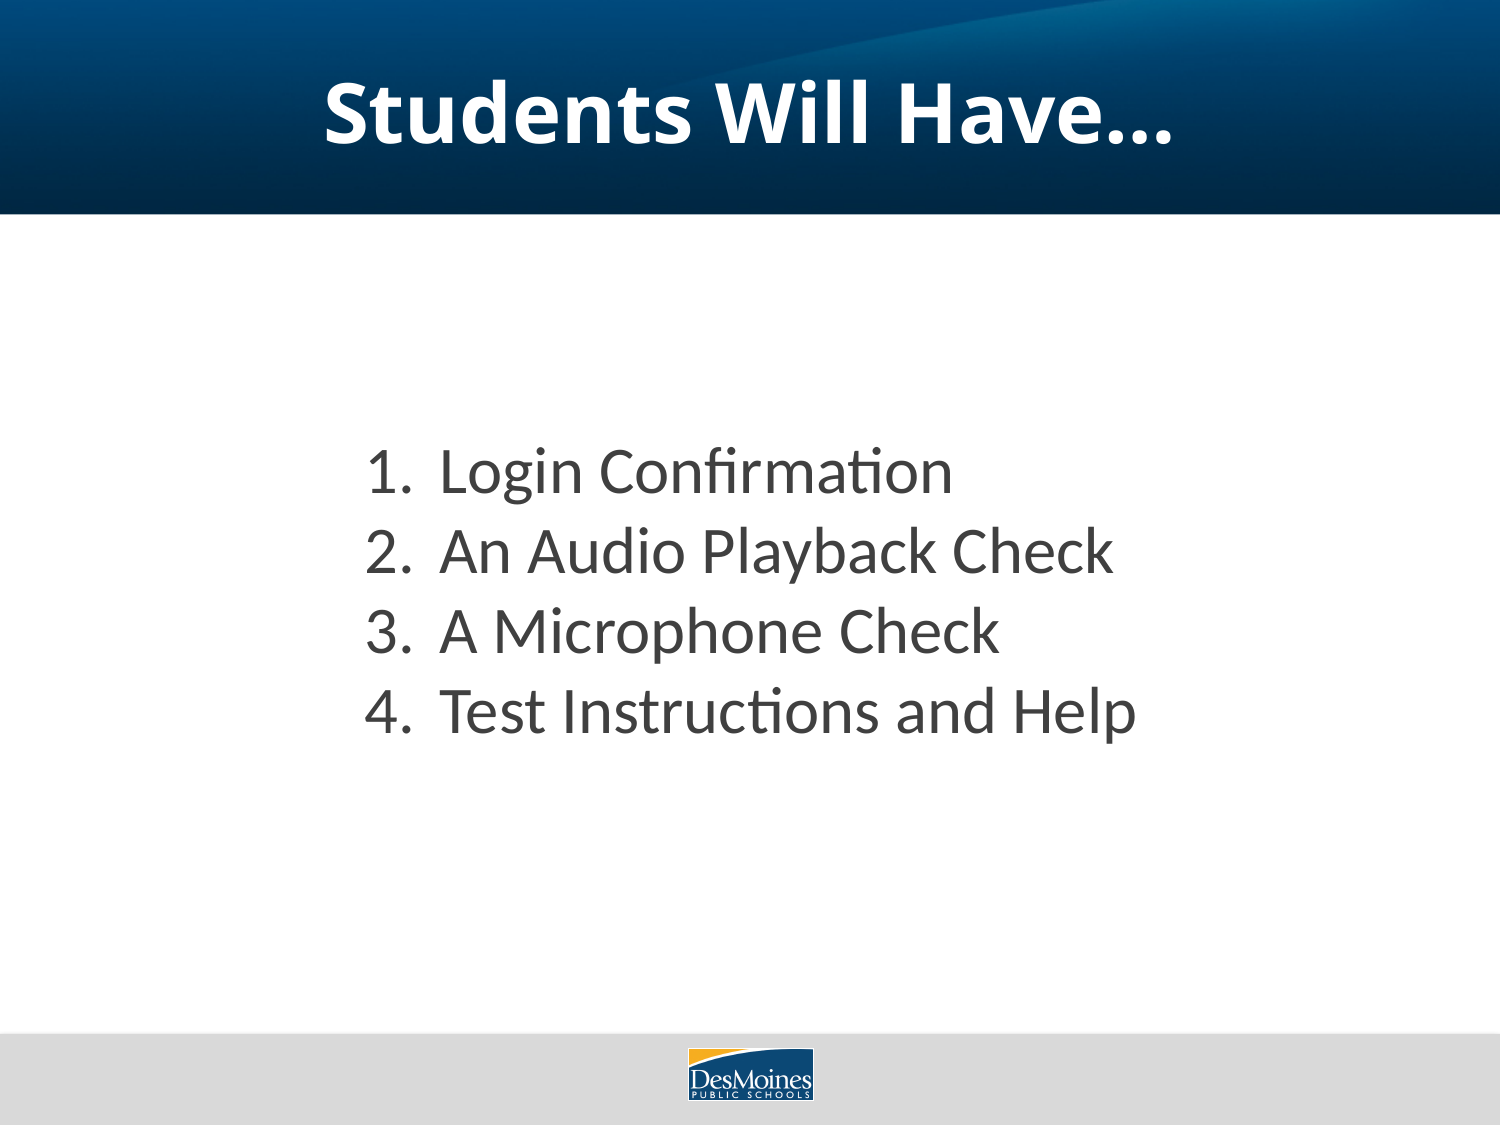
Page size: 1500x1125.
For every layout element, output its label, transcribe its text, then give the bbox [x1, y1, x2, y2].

text_box Login Confirmation An Audio Playback Check A Microphone Check Test Instructions and Help [349, 359, 1171, 800]
title Students Will Have… [75, 5, 1425, 216]
picture [689, 1049, 813, 1100]
picture [0, 0, 1500, 1033]
